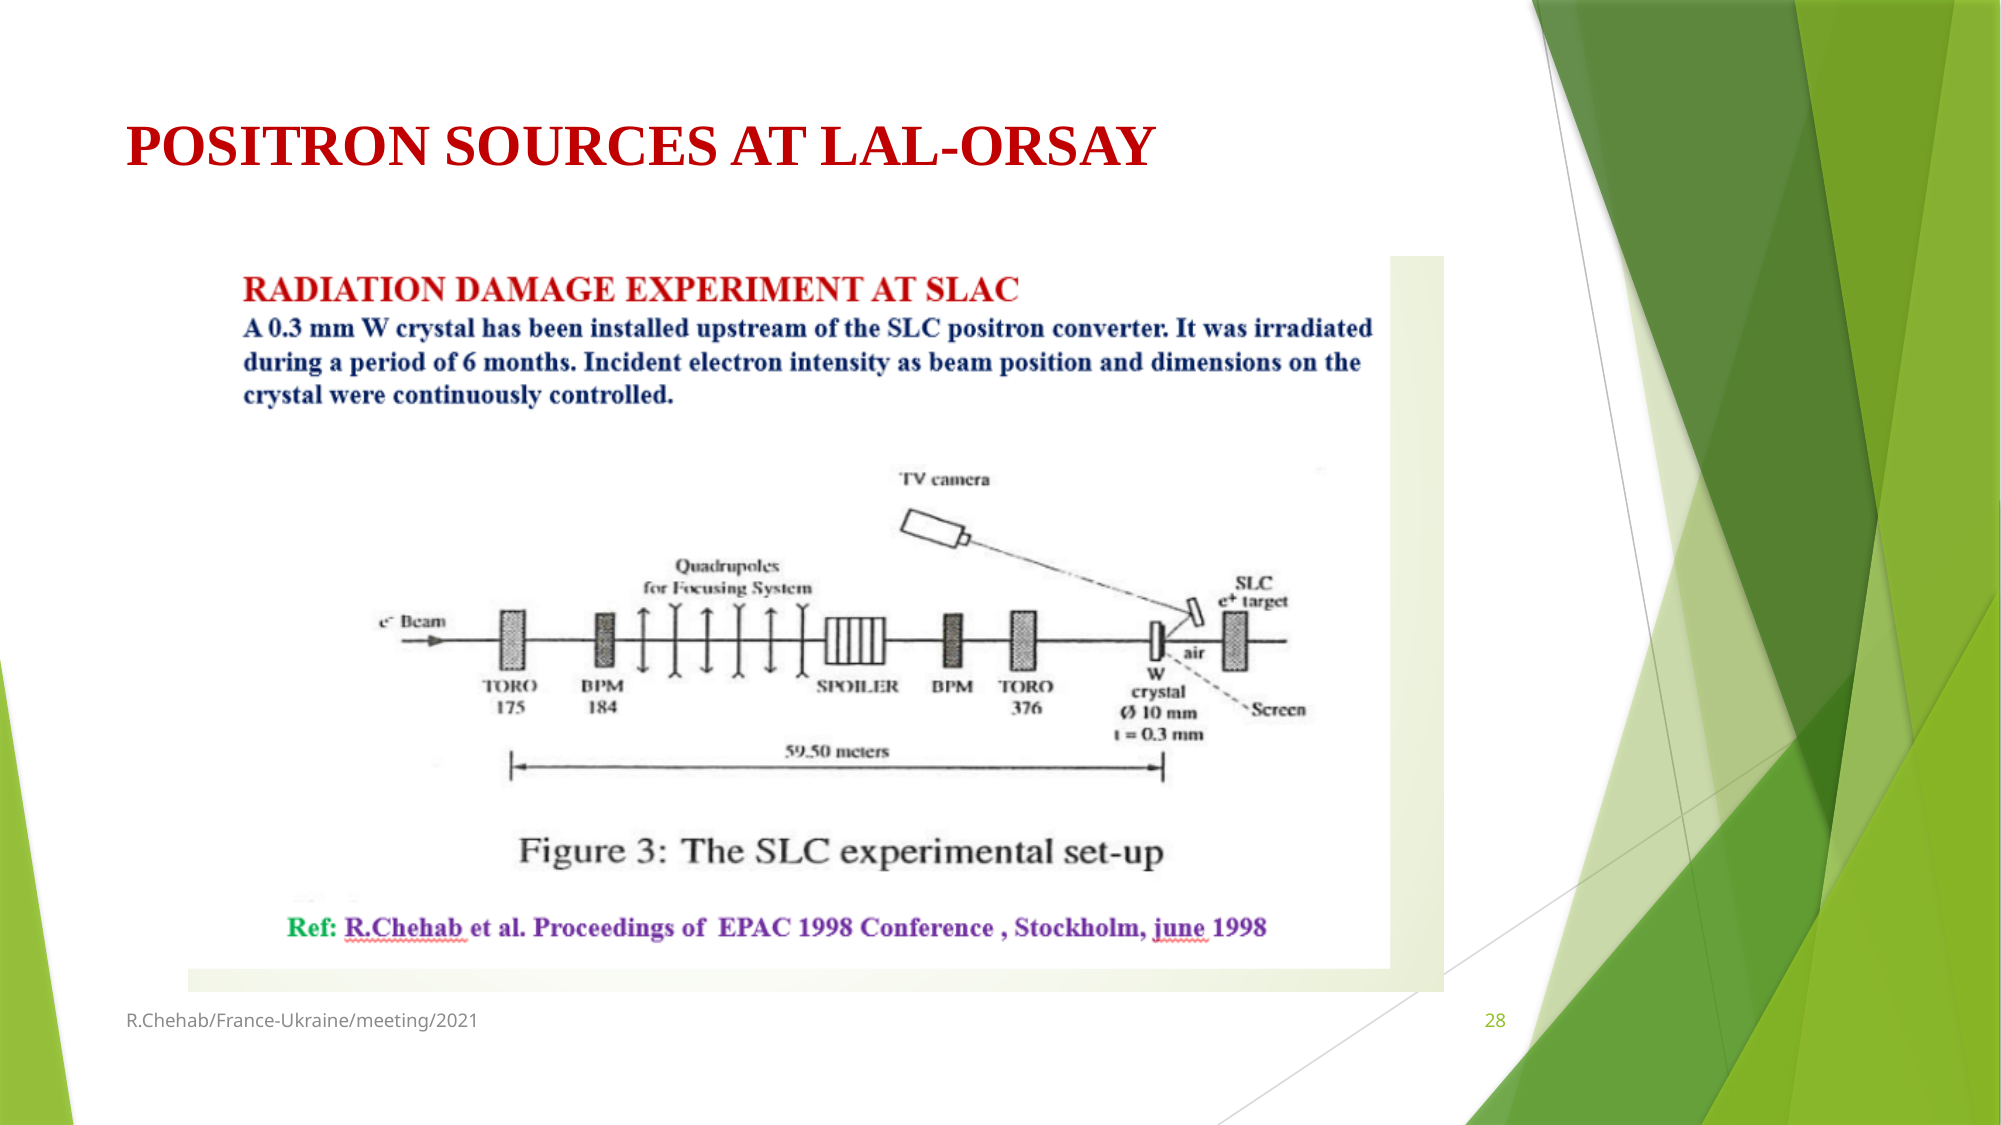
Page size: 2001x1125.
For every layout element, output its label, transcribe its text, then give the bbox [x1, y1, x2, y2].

footer R.Chehab/France-Ukraine/meeting/2021 [111, 991, 1145, 1051]
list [188, 256, 1445, 992]
title POSITRON SOURCES AT LAL-ORSAY [111, 99, 1522, 234]
slide_number 28 [1409, 991, 1522, 1051]
